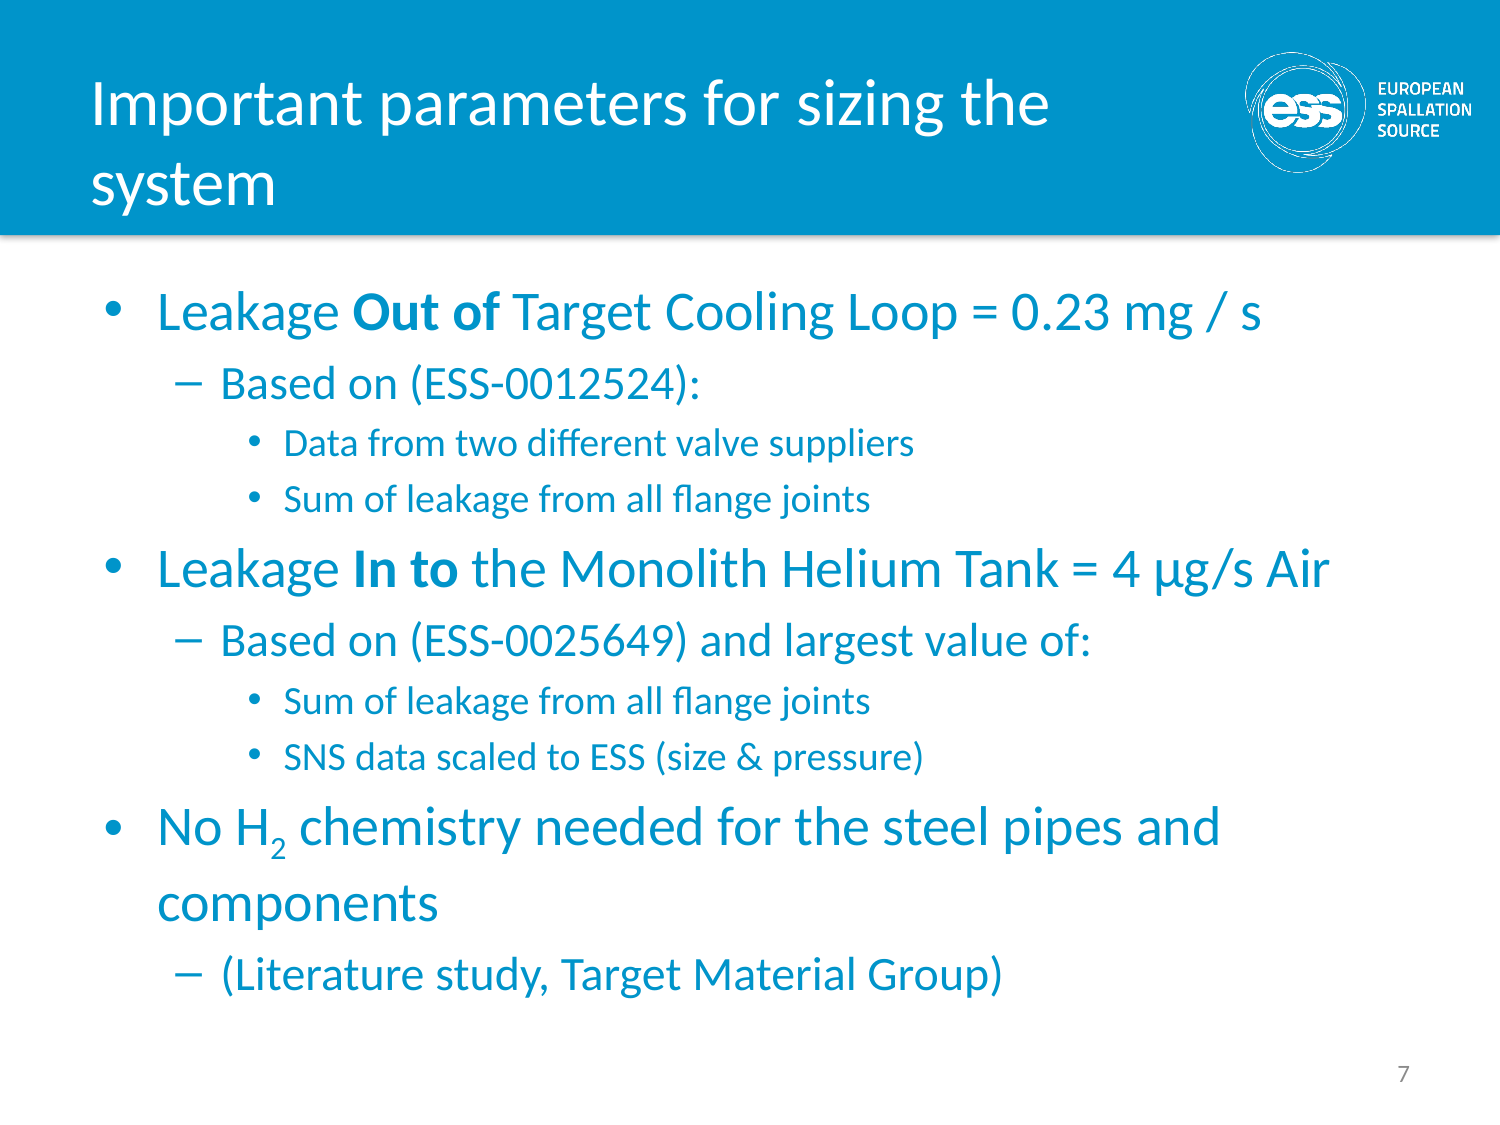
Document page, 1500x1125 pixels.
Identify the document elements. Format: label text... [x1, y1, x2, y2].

list Leakage Out of Target Cooling Loop = 0.23 mg / s Based on (ESS-0012524): Data from two different valve suppliers Sum of leakage from all flange joints Leakage In to the Monolith Helium Tank = 4 μg/s Air Based on (ESS-0025649) and largest value of: Sum of leakage from all flange joints SNS data scaled to ESS (size & pressure) No H2 chemistry needed for the steel pipes and components (Literature study, Target Material Group) [88, 267, 1439, 1010]
picture [1379, 83, 1385, 94]
slide_number 7 [1074, 1042, 1425, 1103]
picture [1264, 94, 1342, 127]
picture [1436, 104, 1444, 115]
picture [1432, 125, 1438, 136]
picture [1443, 86, 1450, 93]
picture [1409, 104, 1415, 115]
picture [1389, 104, 1393, 115]
title Important parameters for sizing the system [75, 45, 1247, 233]
picture [1398, 109, 1406, 115]
picture [1423, 83, 1430, 94]
picture [1422, 125, 1428, 134]
picture [1400, 83, 1407, 94]
picture [1454, 83, 1458, 94]
picture [1418, 104, 1423, 115]
